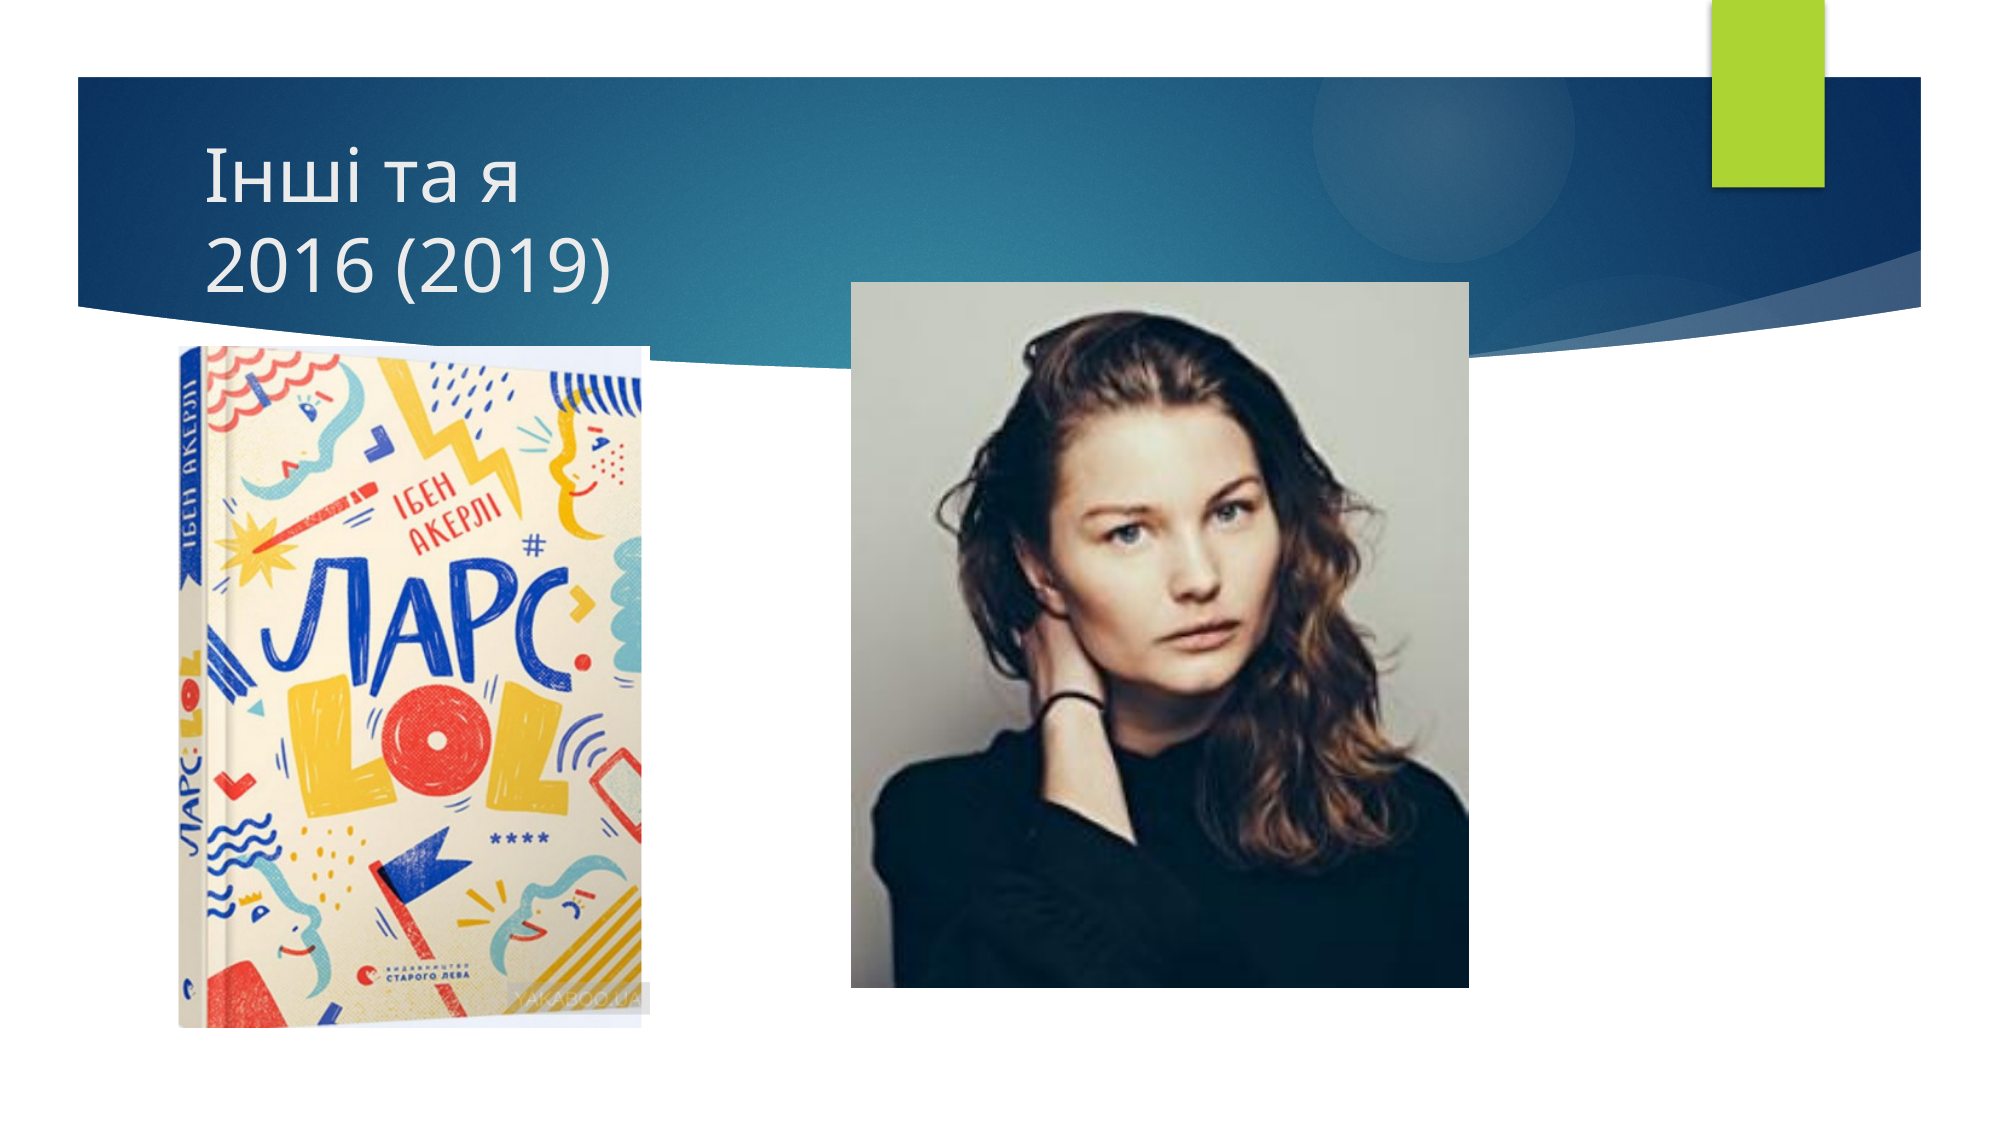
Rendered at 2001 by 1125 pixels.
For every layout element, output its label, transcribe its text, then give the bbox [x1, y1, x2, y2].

picture [850, 282, 1469, 988]
title Інші та я 2016 (2019) [189, 159, 1627, 276]
picture [169, 346, 650, 1028]
